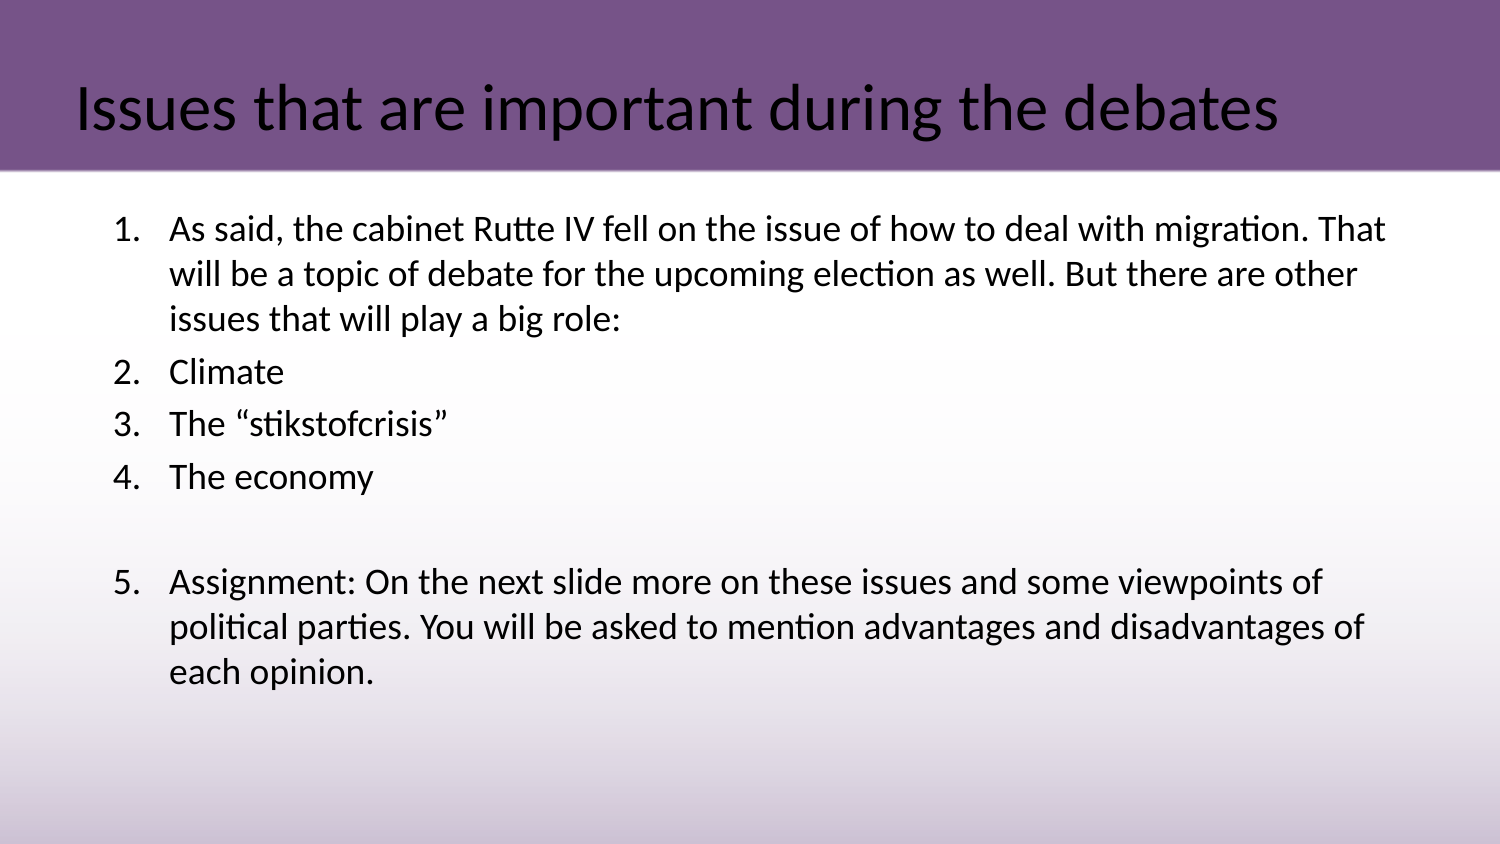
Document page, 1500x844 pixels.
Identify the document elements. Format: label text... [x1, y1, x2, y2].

text_box As said, the cabinet Rutte IV fell on the issue of how to deal with migration. That will be a topic of debate for the upcoming election as well. But there are other issues that will play a big role: Climate The “stikstofcrisis” The economy Assignment: On the next slide more on these issues and some viewpoints of political parties. You will be asked to mention advantages and disadvantages of each opinion. [98, 196, 1409, 754]
picture [0, 0, 1500, 844]
title Issues that are important during the debates [75, 33, 1425, 175]
